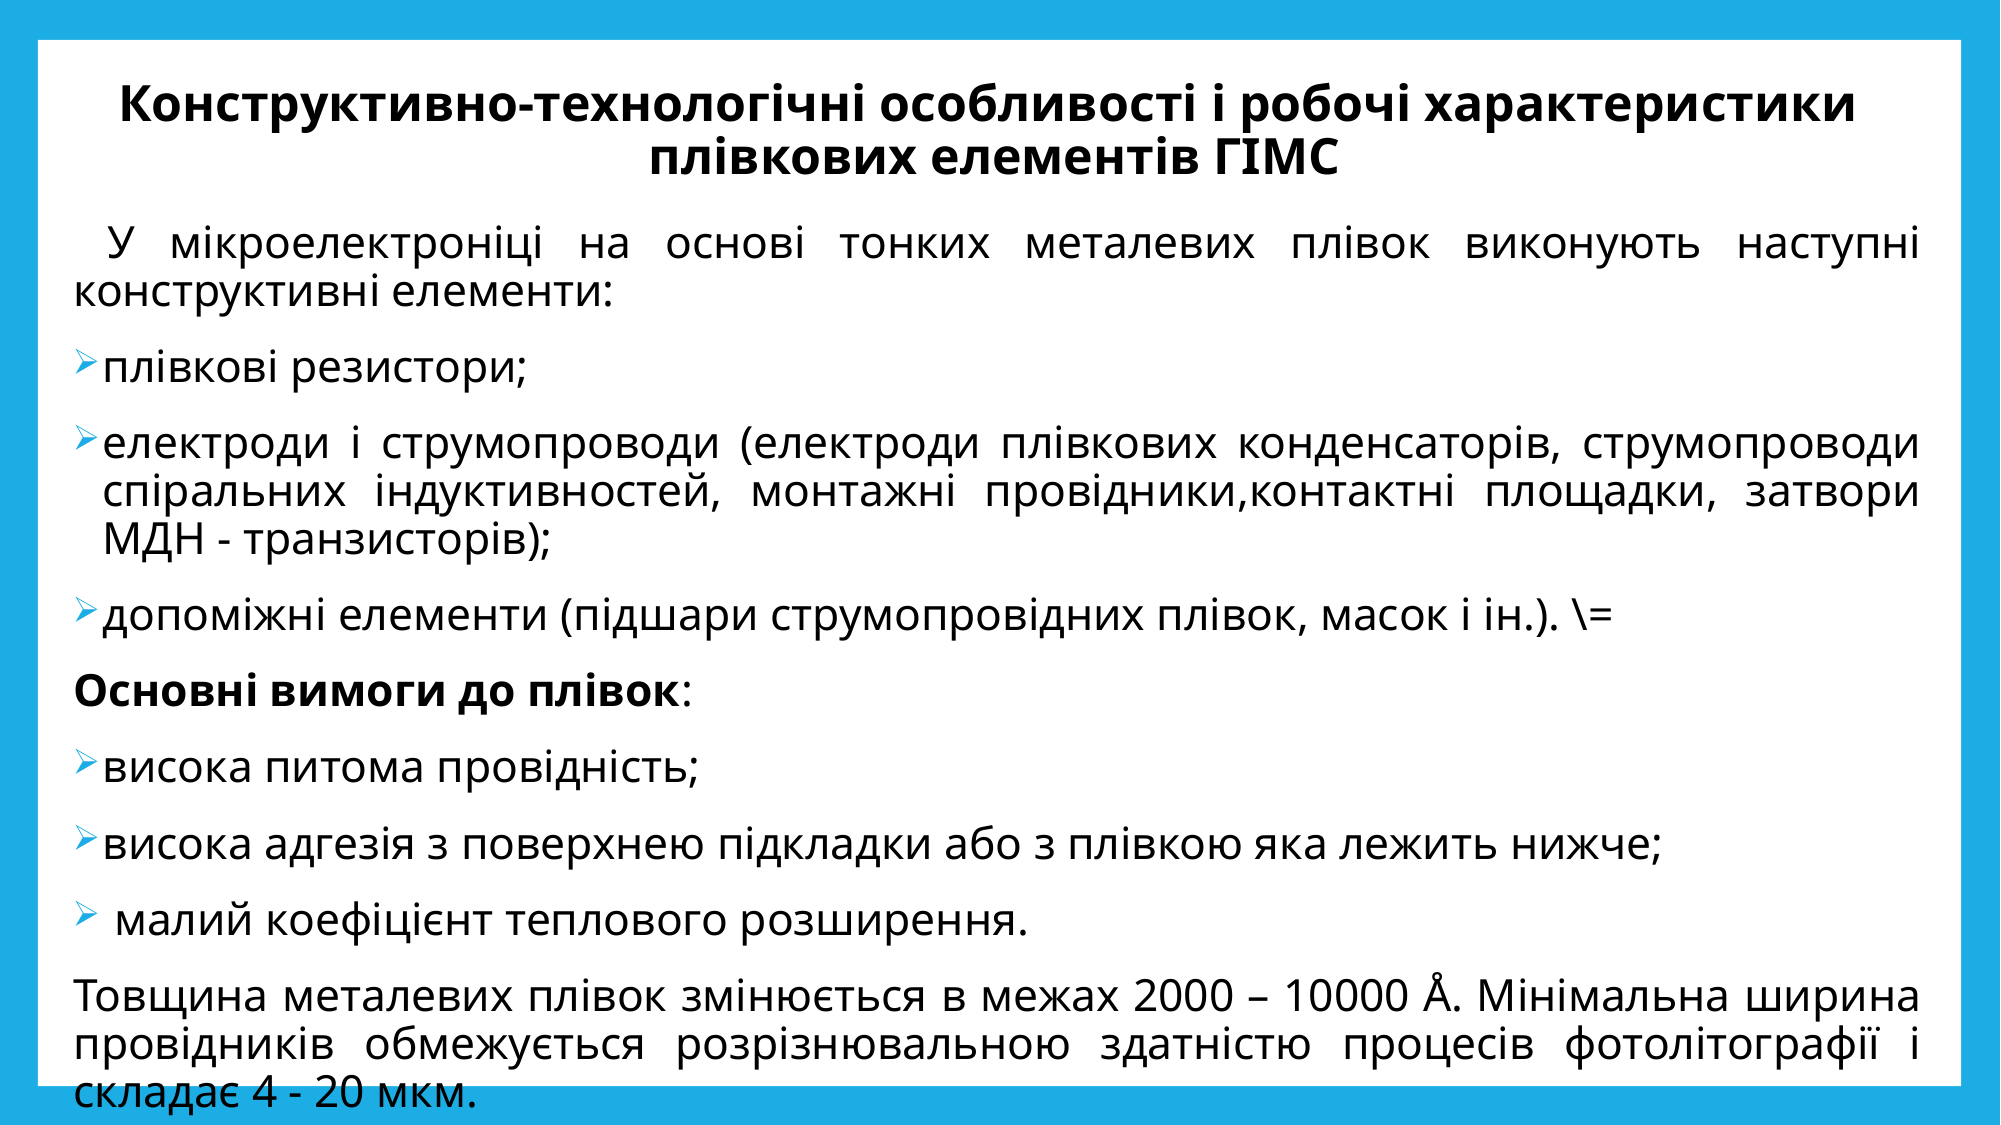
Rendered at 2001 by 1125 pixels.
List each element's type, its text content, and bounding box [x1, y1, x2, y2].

list У мікроелектроніці на основі тонких металевих плівок виконують наступні конструктивні елементи: плівкові резистори; електроди і струмопроводи (електроди плівкових конденсаторів, струмопроводи спіральних індуктивностей, монтажні провідники,контактні площадки, затвори МДН - транзисторів); допоміжні елементи (підшари струмопровідних плівок, масок і ін.). \= Основні вимоги до плівок: висока питома провідність; висока адгезія з поверхнею підкладки або з плівкою яка лежить нижче; малий коефіцієнт теплового розширення. Товщина металевих плівок змінюється в межах 2000 – 10000 Å. Мінімальна ширина провідників обмежується розрізнювальною здатністю процесів фотолітографії і складає 4 - 20 мкм. [51, 213, 1939, 1125]
title Конструктивно-технологічні особливості і робочі характеристики плівкових елементів ГІМС [39, 60, 1950, 264]
